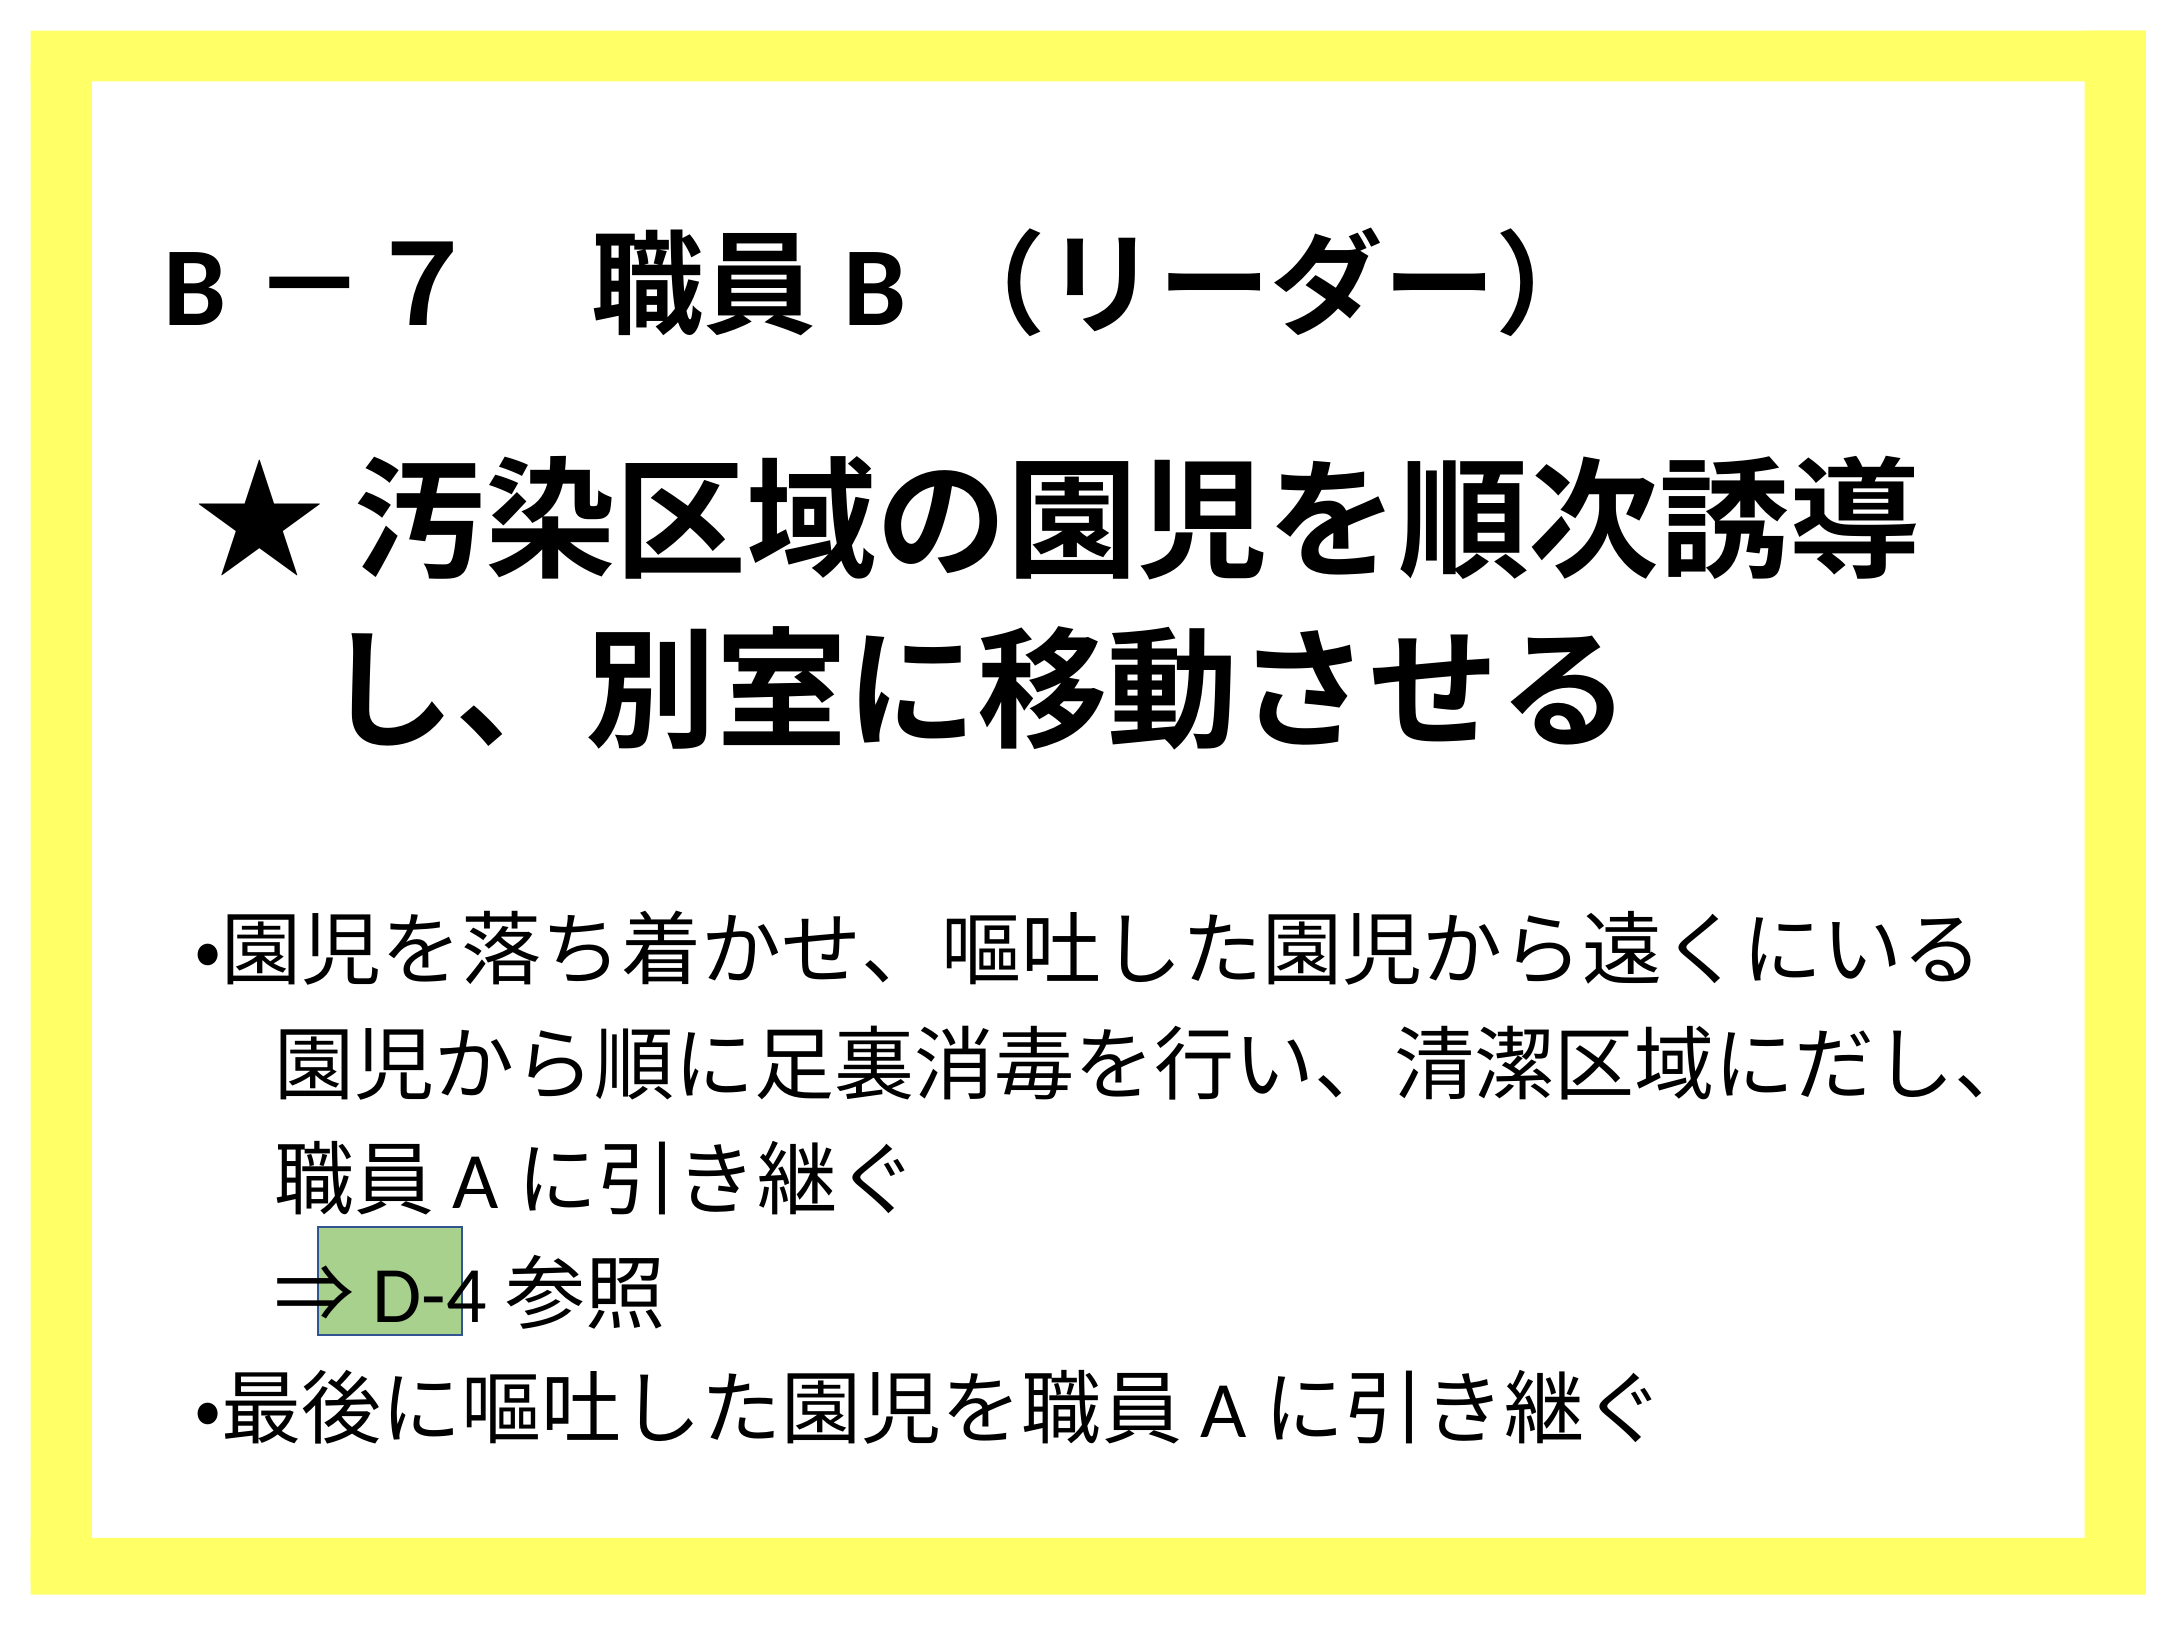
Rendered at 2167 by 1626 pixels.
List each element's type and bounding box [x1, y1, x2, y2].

text_box [30, 30, 2146, 1595]
